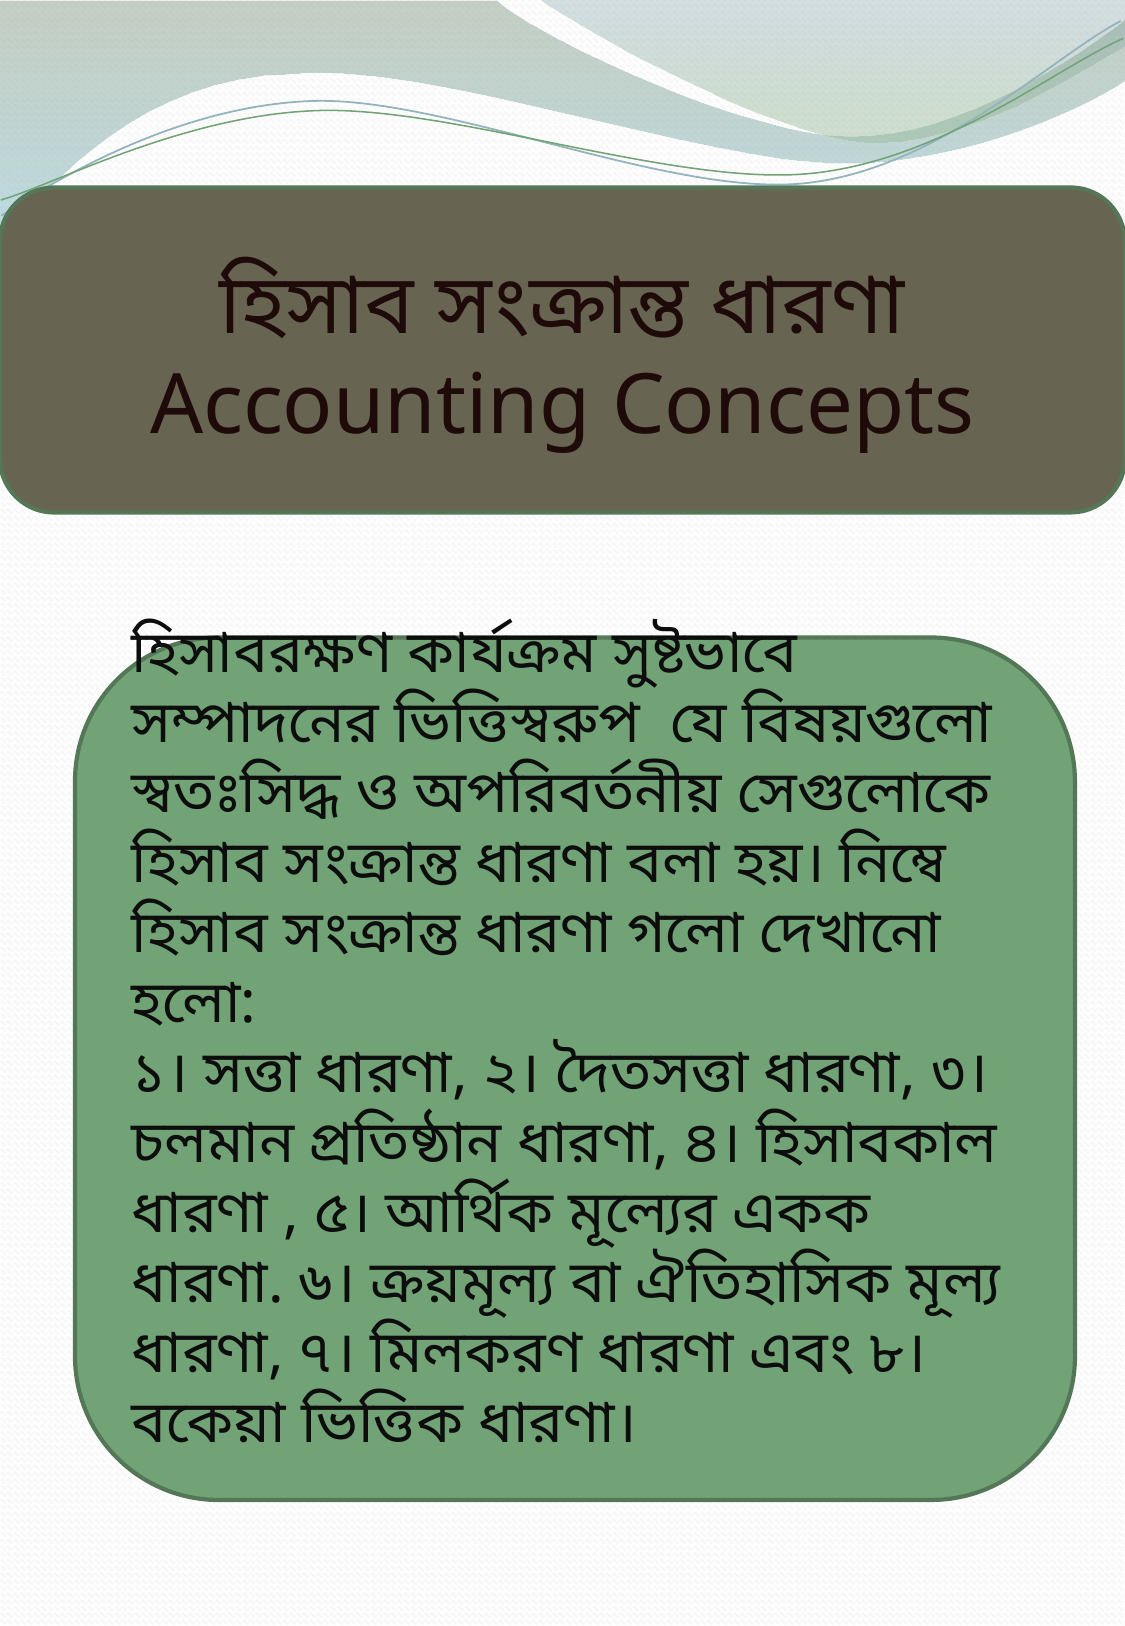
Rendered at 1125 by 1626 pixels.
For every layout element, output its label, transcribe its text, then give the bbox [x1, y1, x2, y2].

text_box হিসাবরক্ষণ কার্যক্রম সুষ্টভাবে সম্পাদনের ভিত্তিস্বরুপ যে বিষয়গুলো স্বতঃসিদ্ধ ও অপরিবর্তনীয় সেগুলোকে হিসাব সংক্রান্ত ধারণা বলা হয়। নিম্বে হিসাব সংক্রান্ত ধারণা গলো দেখানো হলো: ১। সত্তা ধারণা, ২। দৈতসত্তা ধারণা, ৩। চলমান প্রতিষ্ঠান ধারণা, ৪। হিসাবকাল ধারণা , ৫। আর্থিক মূল্যের একক ধারণা. ৬। ক্রয়মূল্য বা ঐতিহাসিক মূল্য ধারণা, ৭। মিলকরণ ধারণা এবং ৮। বকেয়া ভিত্তিক ধারণা। [72, 635, 1078, 1503]
text_box হিসাব সংক্রান্ত ধারণা Accounting Concepts [0, 185, 1125, 515]
